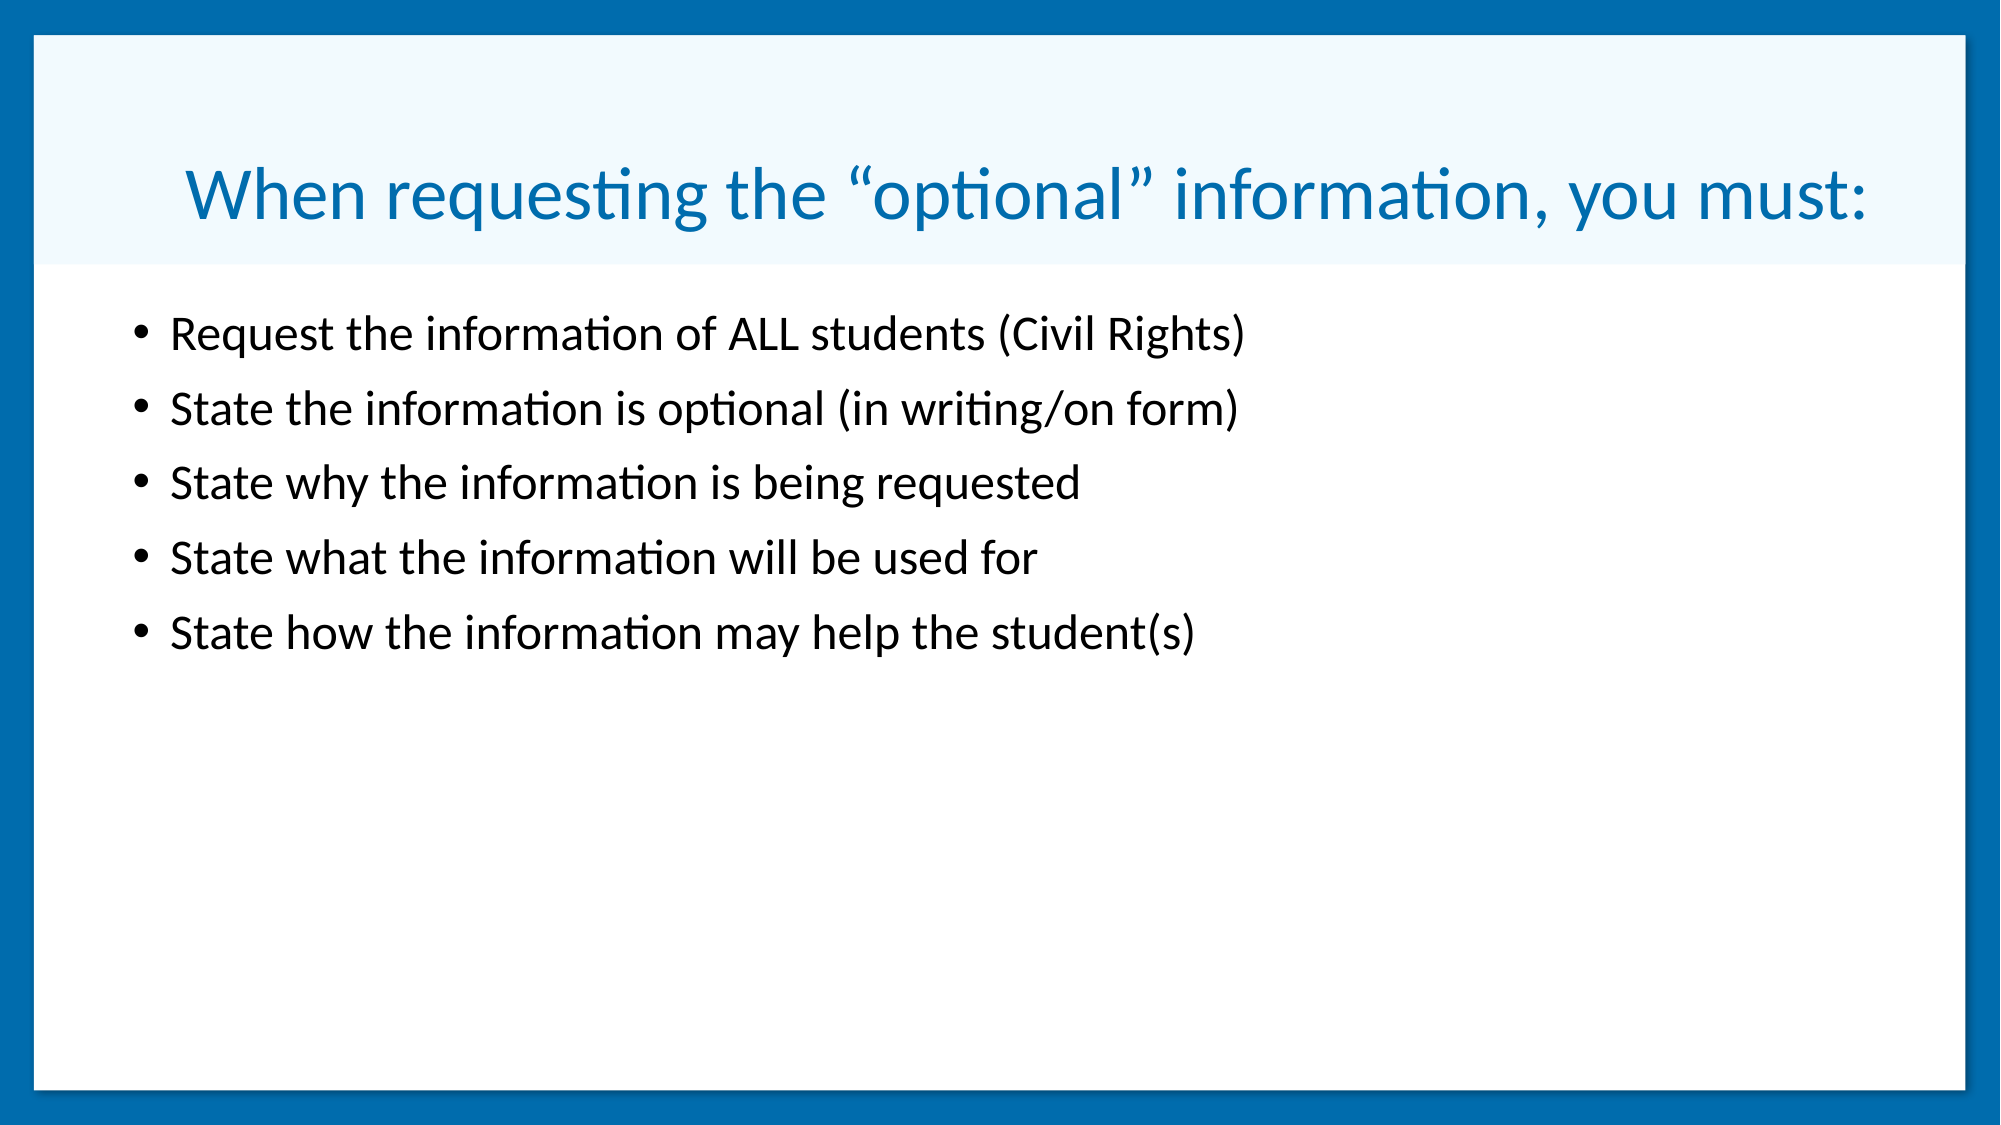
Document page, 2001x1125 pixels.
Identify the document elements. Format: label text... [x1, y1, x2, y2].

list Request the information of ALL students (Civil Rights) State the information is optional (in writing/on form) State why the information is being requested State what the information will be used for State how the information may help the student(s) [117, 299, 1887, 974]
title When requesting the “optional” information, you must: [117, 75, 1887, 244]
